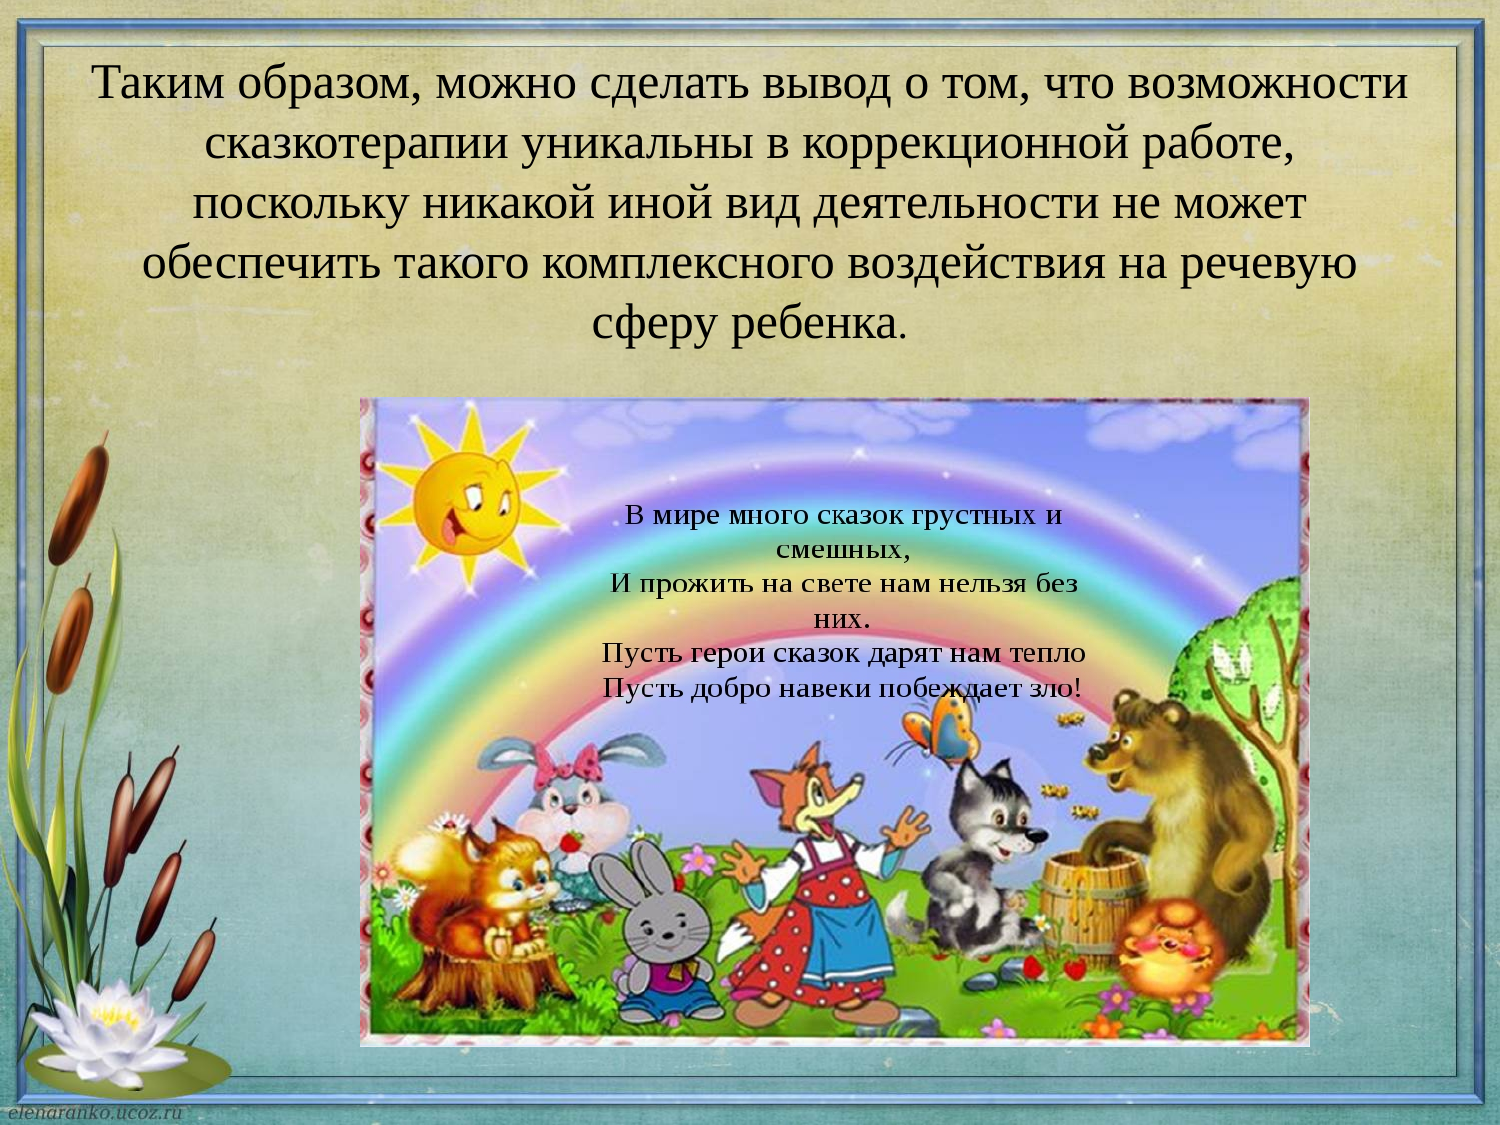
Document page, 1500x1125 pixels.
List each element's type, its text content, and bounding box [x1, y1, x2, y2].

title Таким образом, можно сделать вывод о том, что возможности сказкотерапии уникальны в коррекционной работе, поскольку никакой иной вид деятельности не может обеспечить такого комплексного воздействия на речевую сферу ребенка. [75, 45, 1425, 233]
picture [0, 0, 1500, 1125]
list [359, 396, 1310, 1048]
